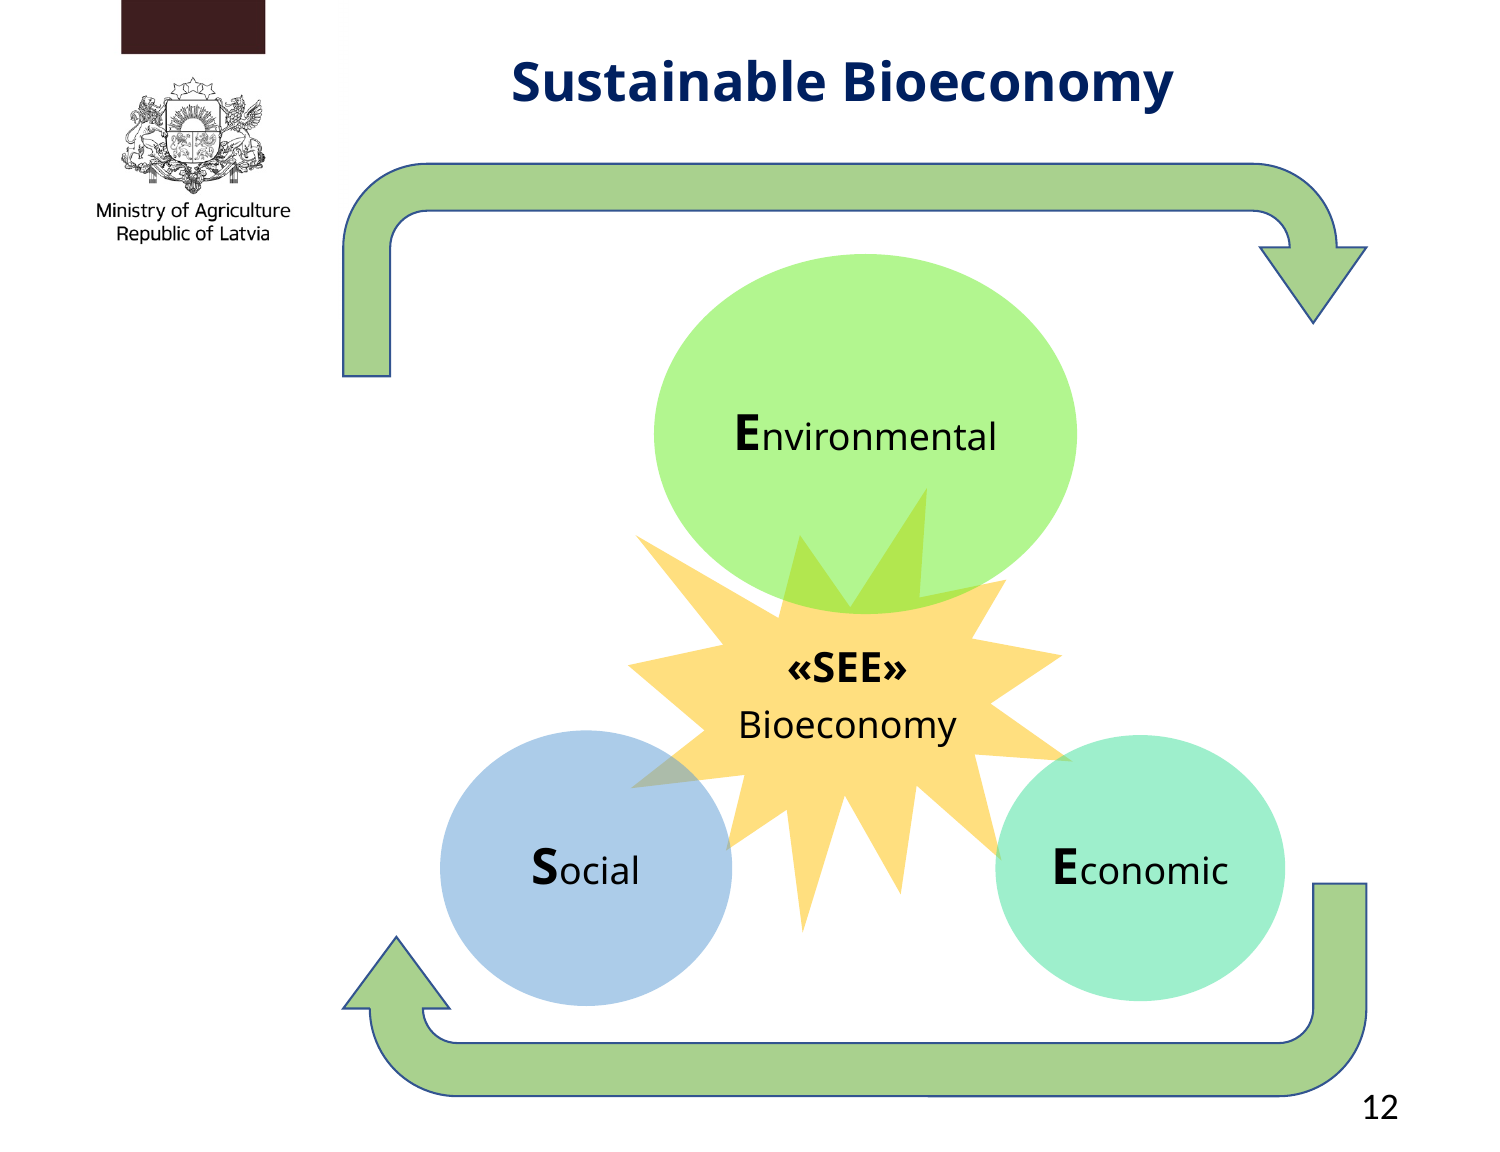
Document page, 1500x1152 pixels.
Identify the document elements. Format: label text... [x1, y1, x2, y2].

text_box [342, 162, 1369, 267]
text_box [341, 993, 1368, 1098]
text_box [229, 267, 1458, 993]
picture [48, 0, 349, 329]
title Sustainable Bioeconomy [343, 47, 1344, 143]
